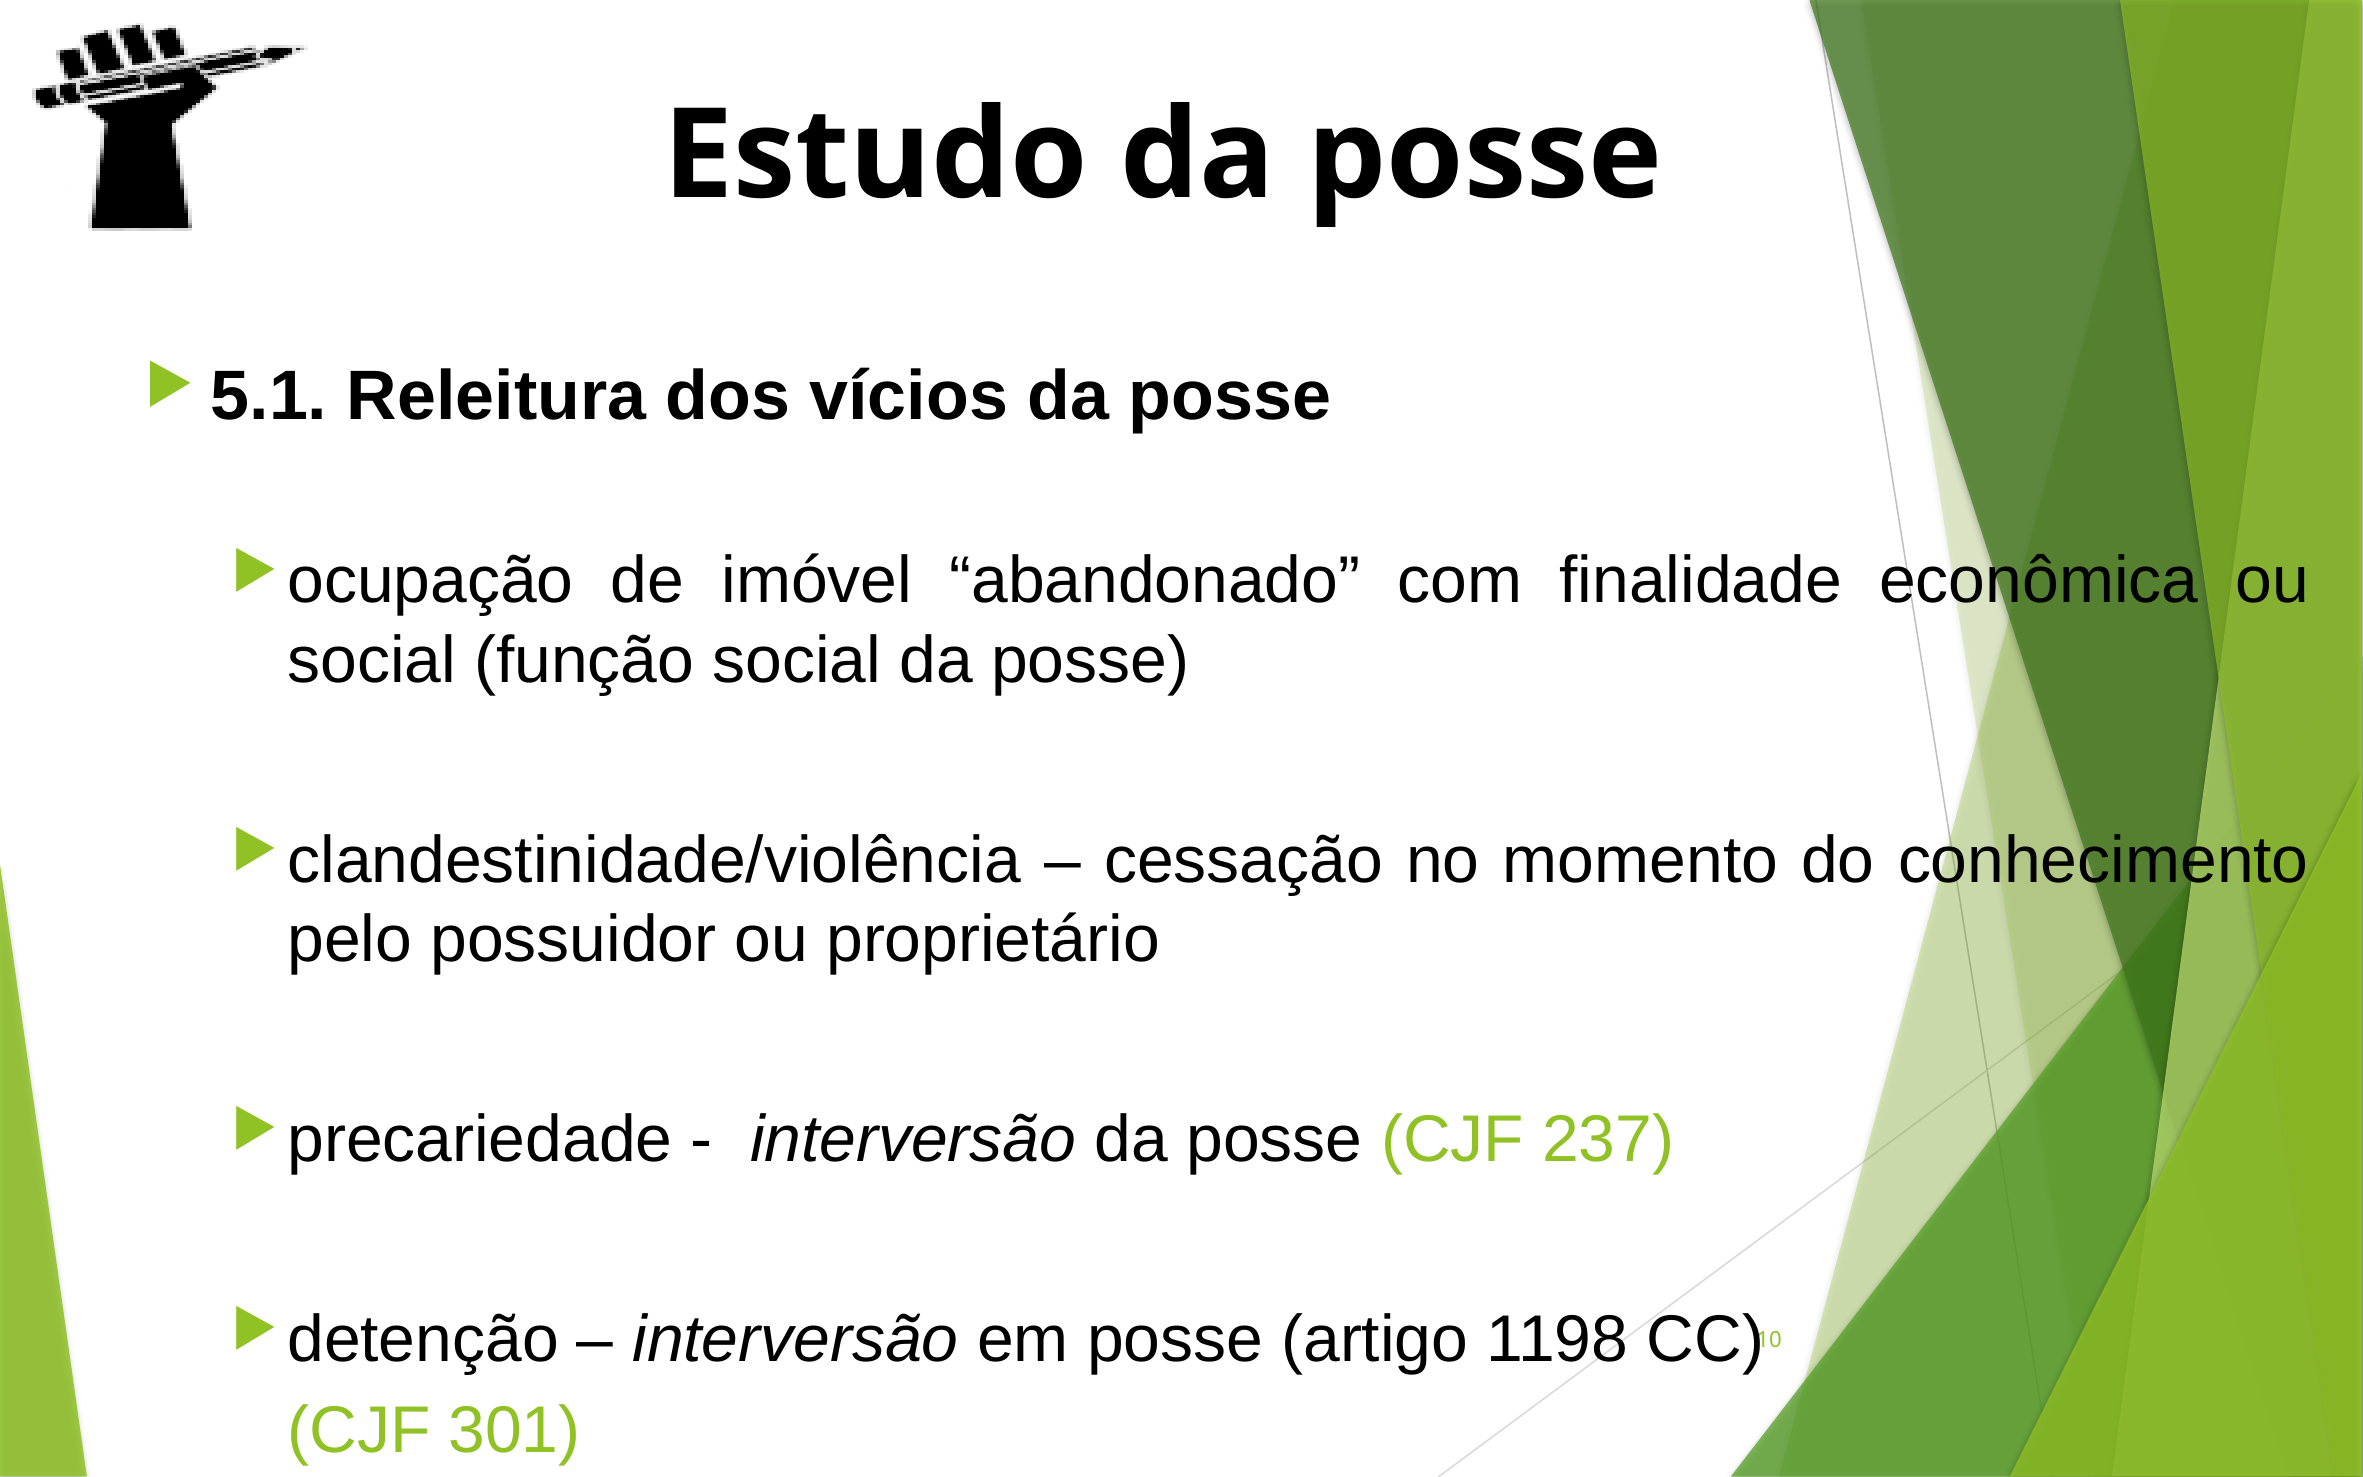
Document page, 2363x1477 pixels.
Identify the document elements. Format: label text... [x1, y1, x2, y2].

slide_number 10 [1664, 1300, 1797, 1380]
picture [31, 23, 308, 231]
title Estudo da posse [313, 64, 2230, 230]
list 5.1. Releitura dos vícios da posse ocupação de imóvel “abandonado” com finalidade econômica ou social (função social da posse) clandestinidade/violência – cessação no momento do conhecimento pelo possuidor ou proprietário precariedade - interversão da posse (CJF 237) detenção – interversão em posse (artigo 1198 CC) (CJF 301) [129, 230, 2328, 1477]
